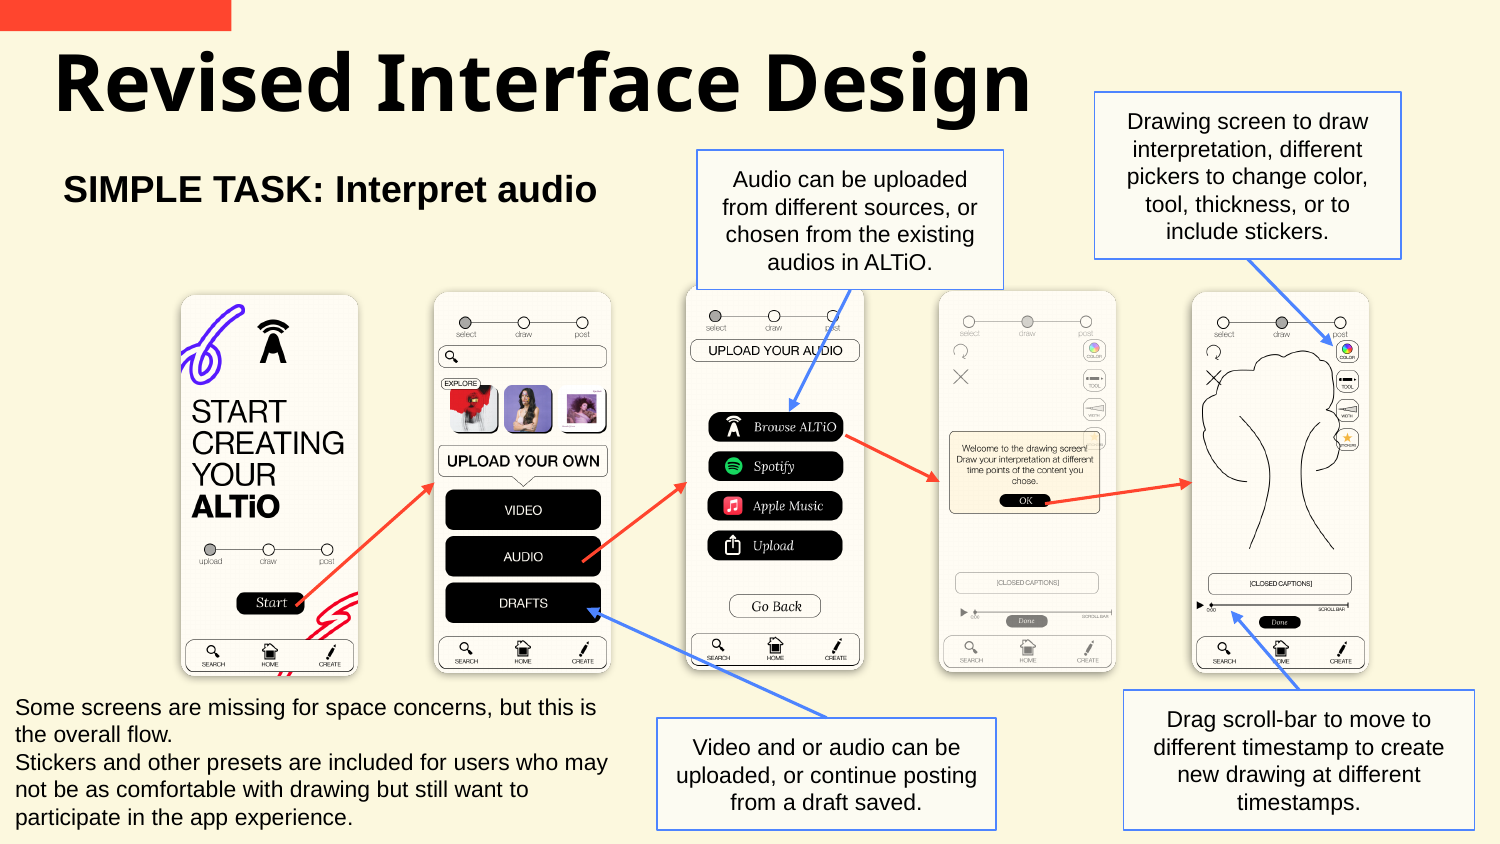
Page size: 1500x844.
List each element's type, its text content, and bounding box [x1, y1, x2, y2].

text_box Drawing screen to draw interpretation, different pickers to change color, tool, thickness, or to include stickers. [1094, 91, 1402, 260]
text_box [0, 0, 232, 32]
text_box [1230, 610, 1300, 691]
text_box Some screens are missing for space concerns, but this is the overall flow. Stickers and other presets are included for users who may not be as comfortable with drawing but still want to participate in the app experience. [0, 677, 647, 844]
text_box Revised Interface Design [37, 35, 1154, 142]
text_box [181, 291, 1369, 676]
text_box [788, 291, 851, 413]
text_box Audio can be uploaded from different sources, or chosen from the existing audios in ALTiO. [696, 149, 1004, 290]
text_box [1247, 260, 1334, 347]
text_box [845, 434, 940, 483]
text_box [586, 607, 827, 719]
picture [686, 284, 864, 291]
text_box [1044, 482, 1193, 504]
text_box SIMPLE TASK: Interpret audio [48, 149, 696, 225]
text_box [295, 482, 435, 607]
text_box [581, 481, 688, 563]
text_box Video and or audio can be uploaded, or continue posting from a draft saved. [657, 717, 997, 831]
text_box Drag scroll-bar to move to different timestamp to create new drawing at different timestamps. [1123, 690, 1475, 830]
